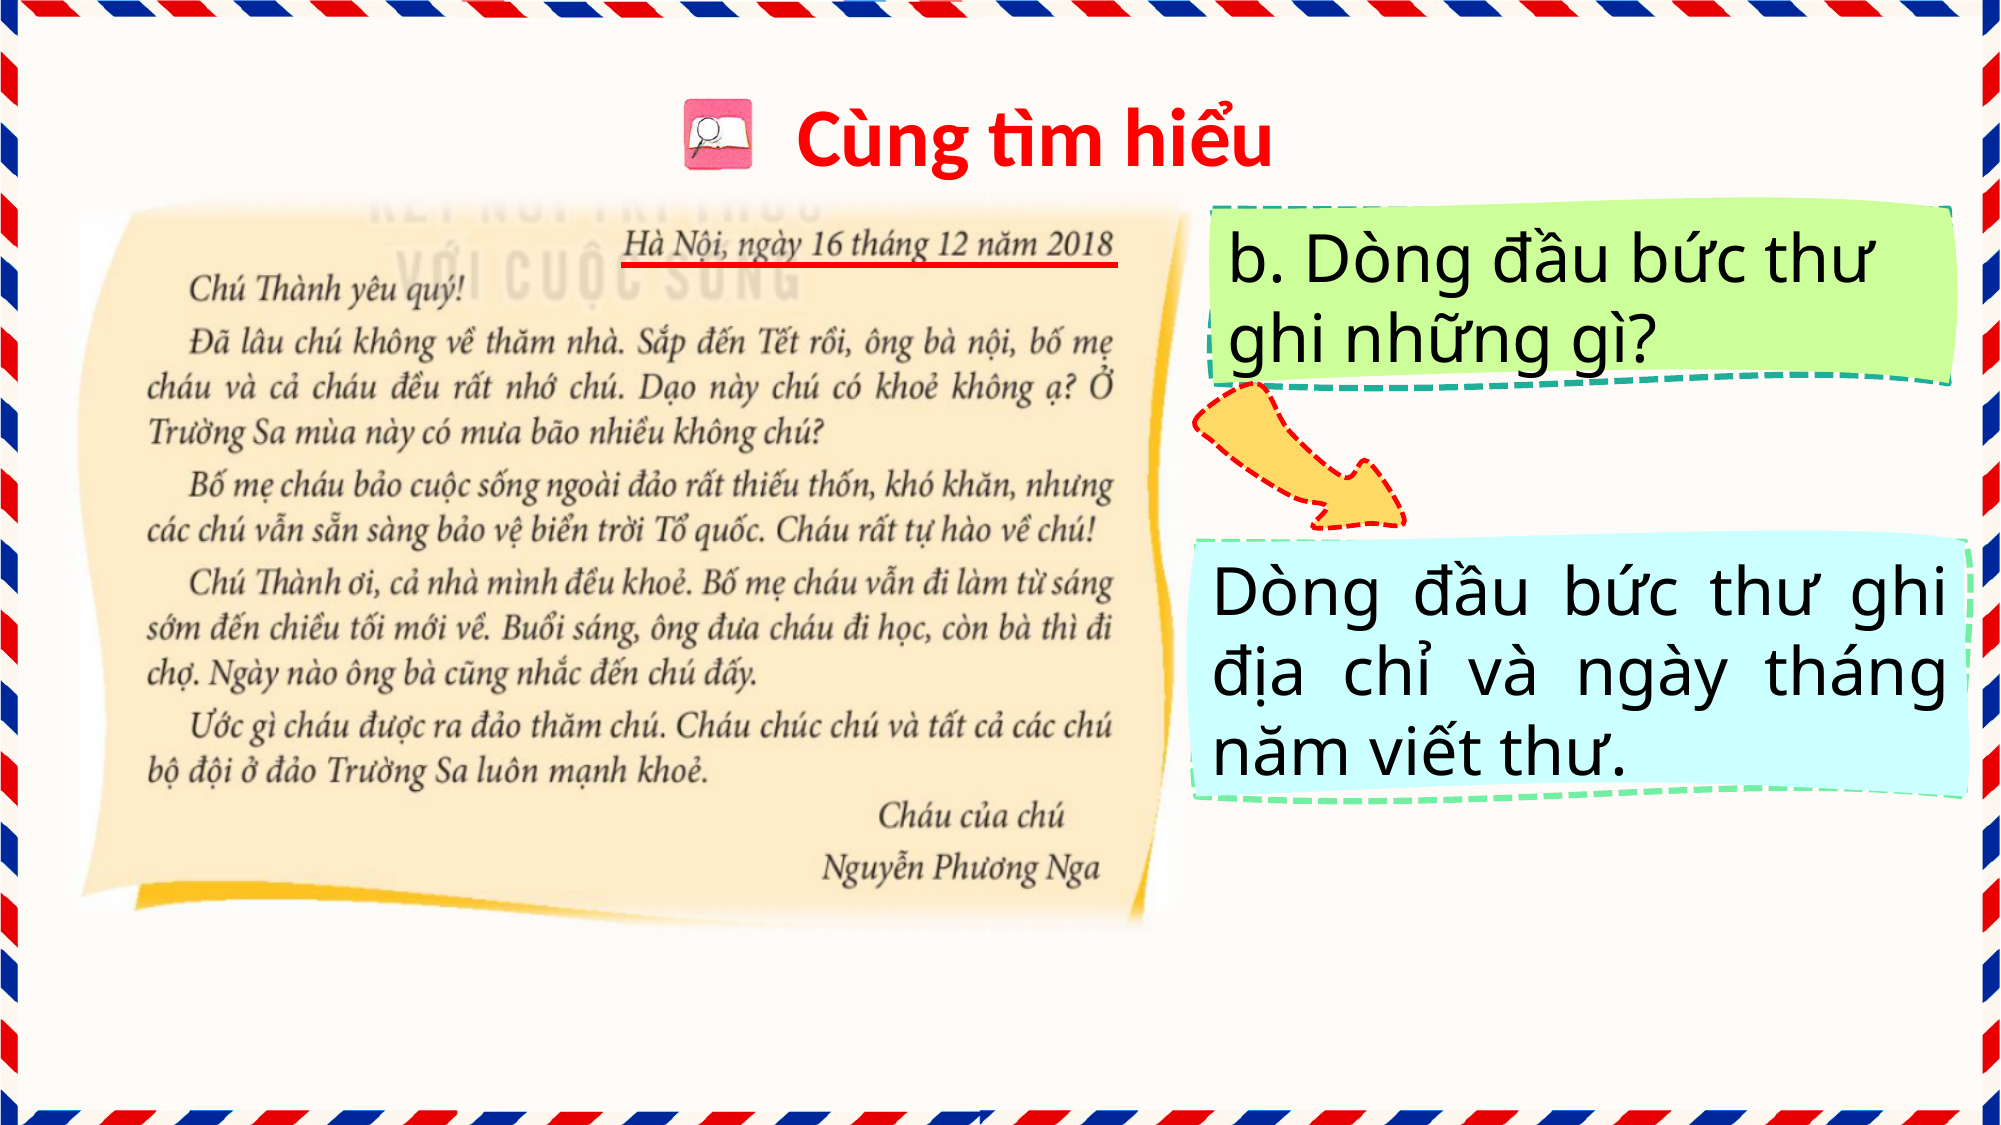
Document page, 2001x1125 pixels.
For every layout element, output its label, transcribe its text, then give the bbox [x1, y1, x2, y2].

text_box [675, 76, 1313, 193]
text_box Dòng đầu bức thư ghi địa chỉ và ngày tháng năm viết thư. [1563, 530, 1970, 797]
picture [3, 0, 2000, 1125]
text_box b. Dòng đầu bức thư ghi những gì? [1563, 197, 1958, 384]
